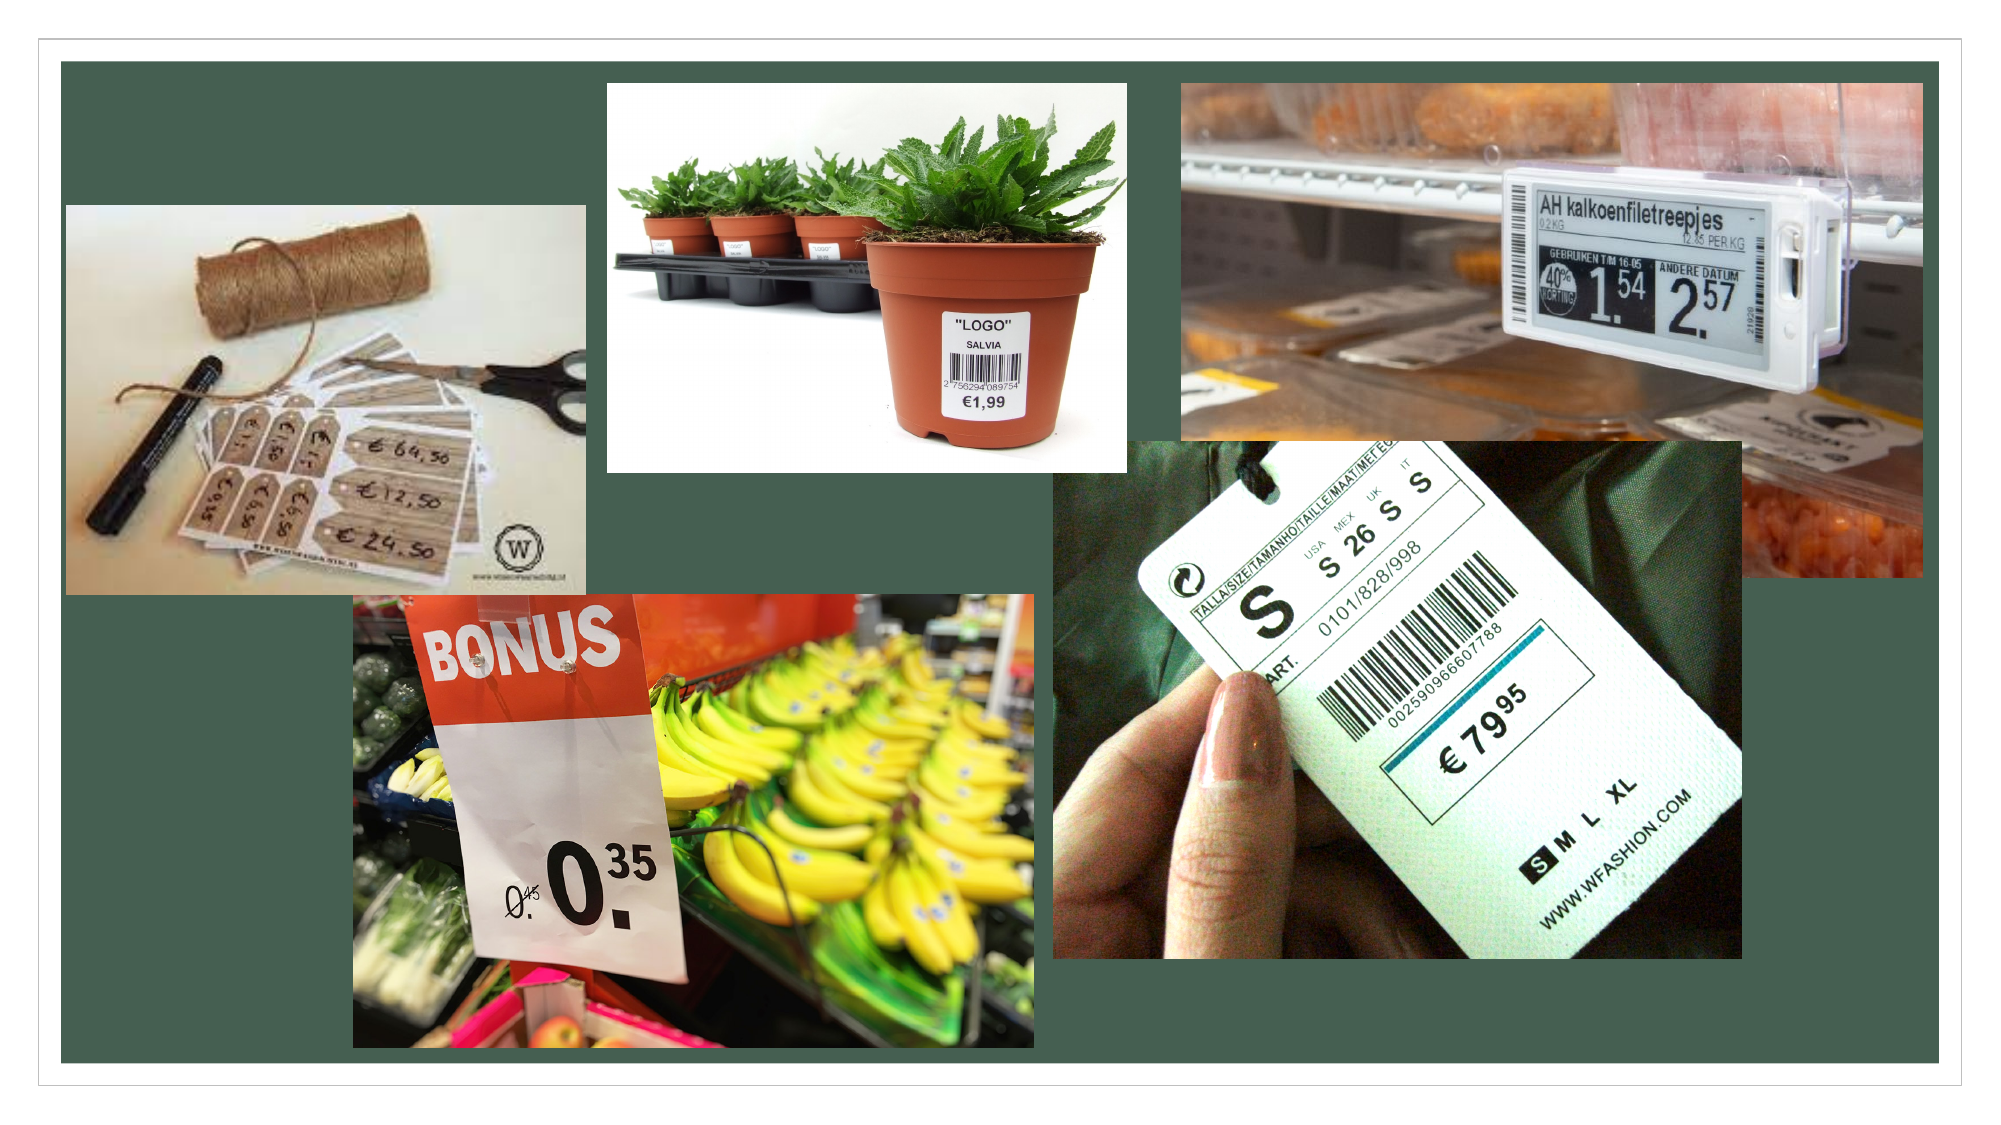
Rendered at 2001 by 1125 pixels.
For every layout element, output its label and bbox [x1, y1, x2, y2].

picture [607, 83, 1923, 959]
picture [66, 205, 1034, 1048]
